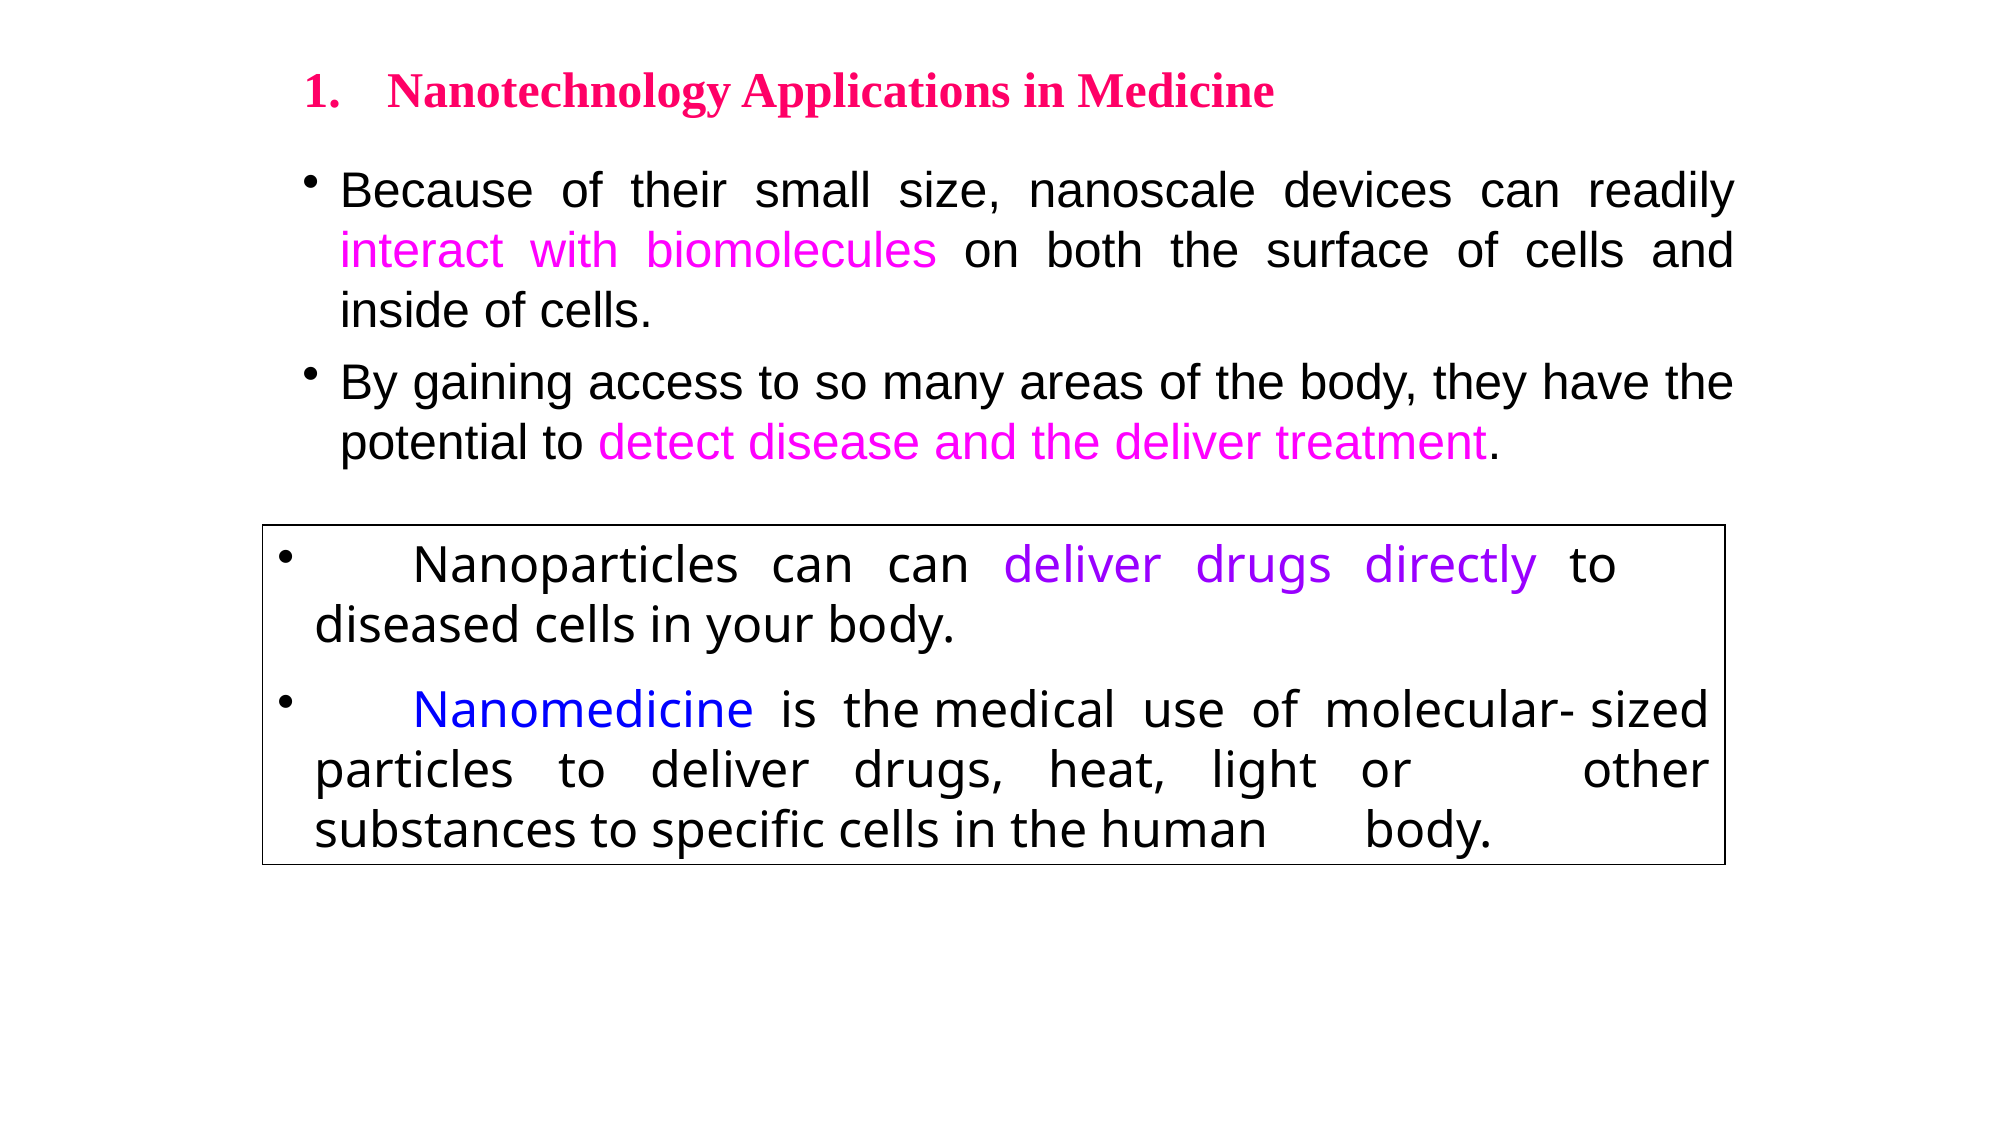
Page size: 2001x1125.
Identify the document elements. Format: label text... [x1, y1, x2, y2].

text_box Nanoparticles can can deliver drugs directly to diseased cells in your body. Nanomedicine is the medical use of molecular- sized particles to deliver drugs, heat, light or other substances to specific cells in the human body. [262, 525, 1725, 865]
text_box Because of their small size, nanoscale devices can readily interact with biomolecules on both the surface of cells and inside of cells. By gaining access to so many areas of the body, they have the potential to detect disease and the deliver treatment. [287, 149, 1750, 478]
text_box 1. Nanotechnology Applications in Medicine [288, 49, 1291, 125]
